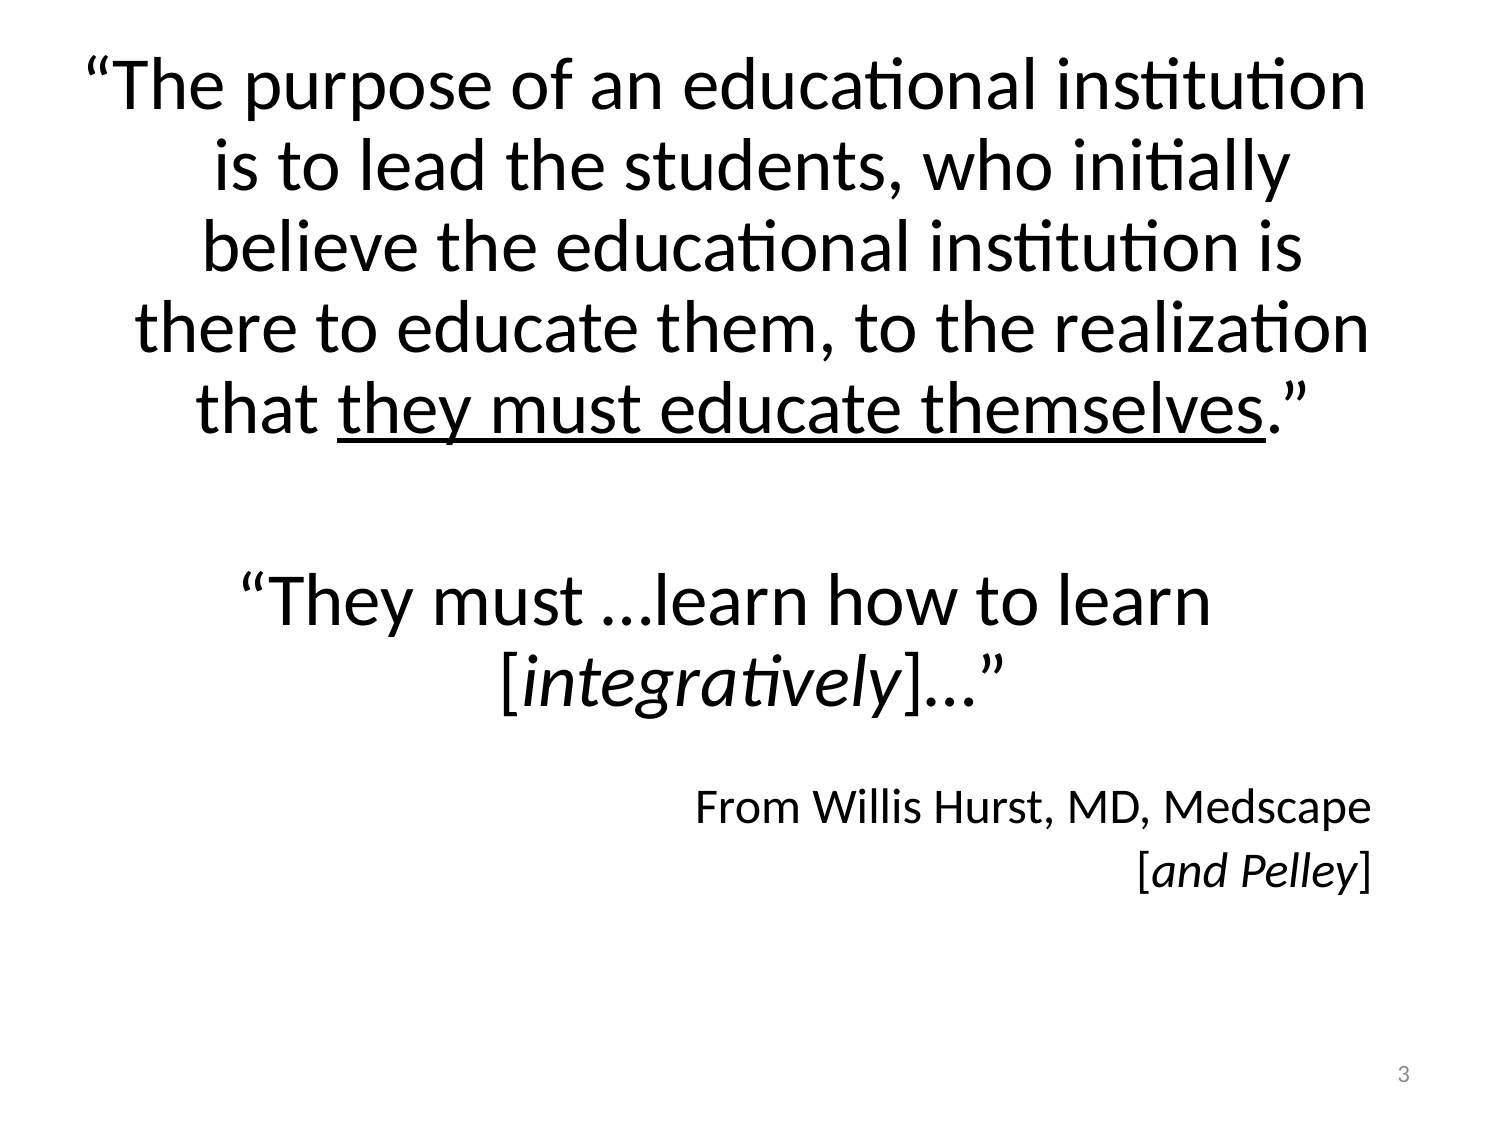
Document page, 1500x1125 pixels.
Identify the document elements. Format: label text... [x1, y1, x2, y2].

list “The purpose of an educational institution is to lead the students, who initially believe the educational institution is there to educate them, to the realization that they must educate themselves.” “They must …learn how to learn [integratively]…” From Willis Hurst, MD, Medscape [and Pelley] [62, 37, 1388, 1088]
slide_number 3 [1074, 1042, 1425, 1103]
